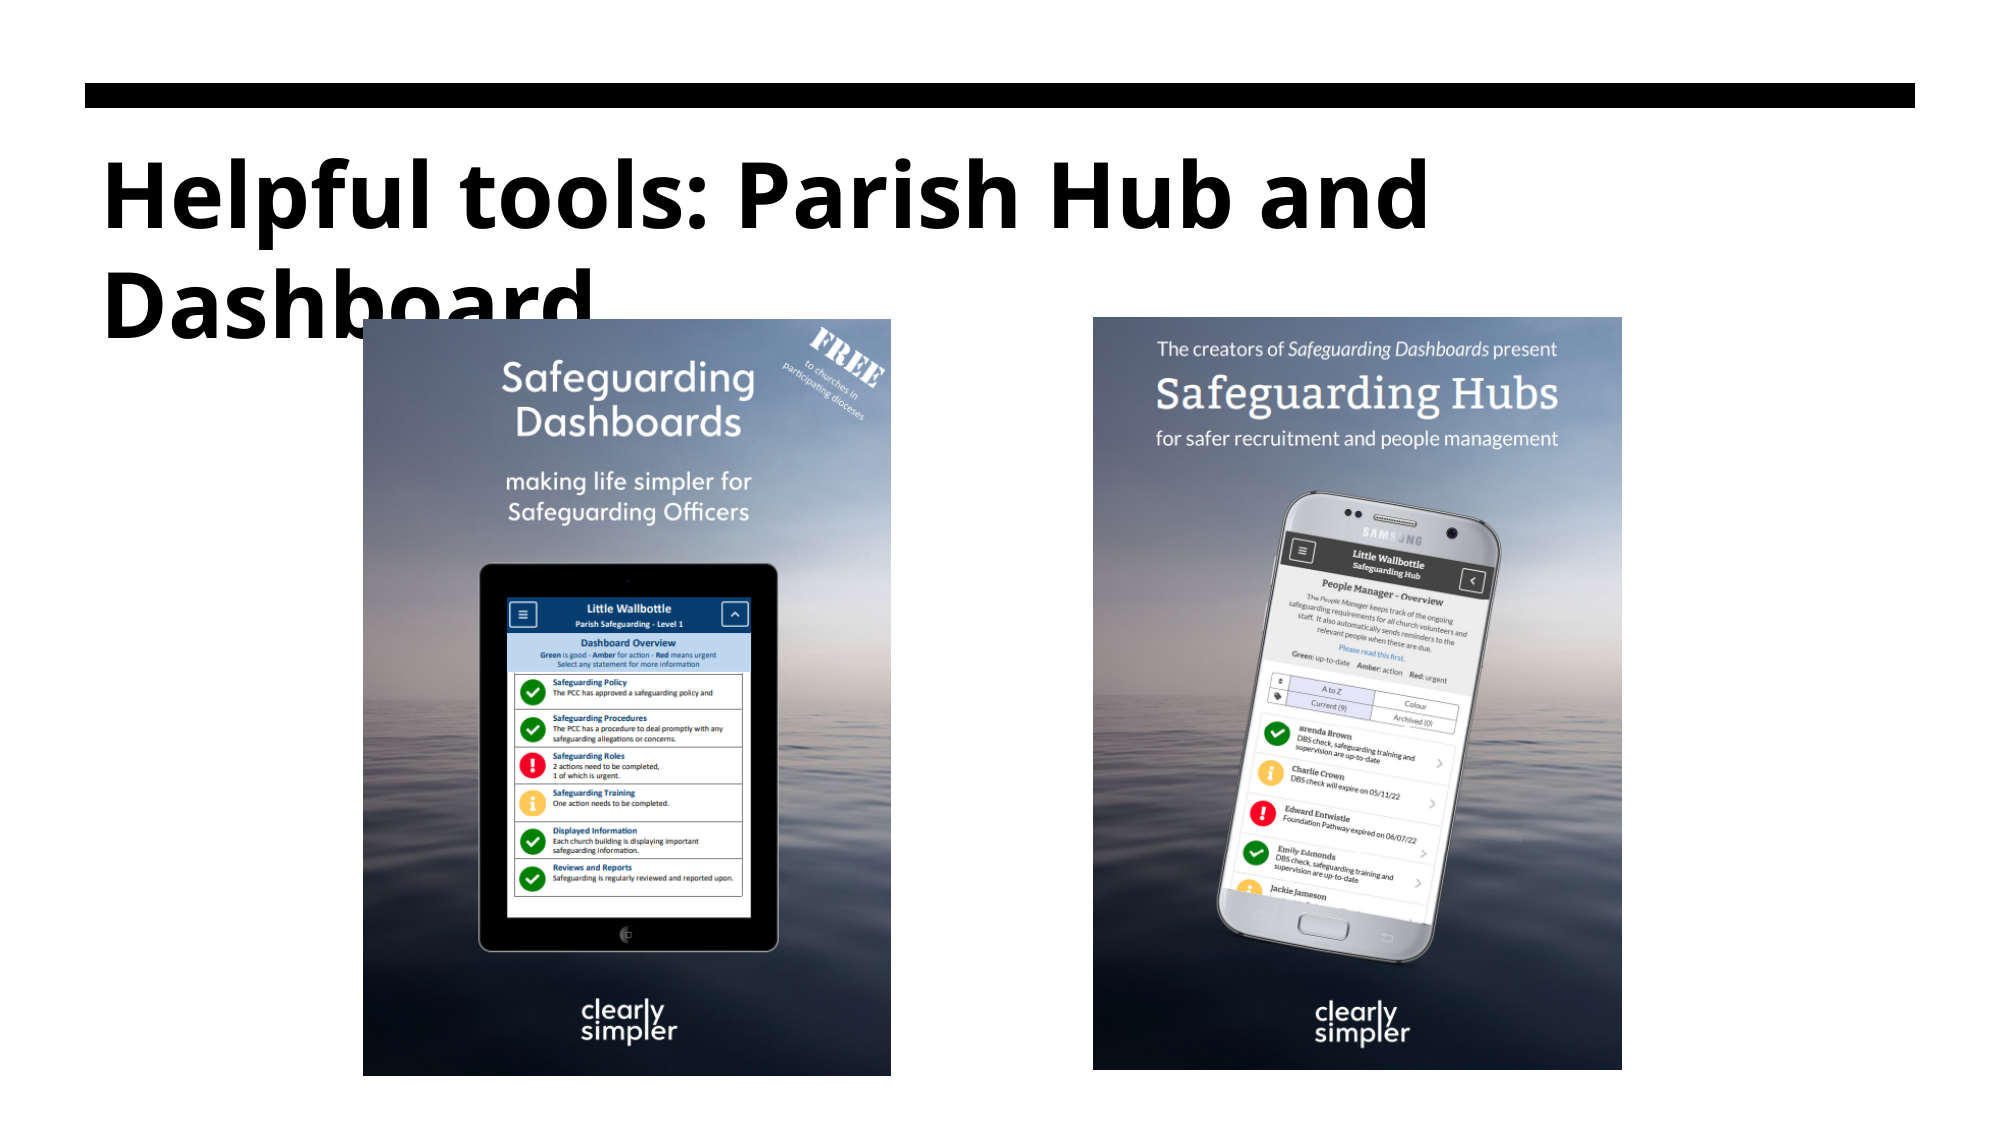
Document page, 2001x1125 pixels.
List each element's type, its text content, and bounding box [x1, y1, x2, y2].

picture [1092, 317, 1622, 1071]
title Helpful tools: Parish Hub and Dashboard [85, 129, 1916, 288]
picture [362, 319, 892, 1076]
